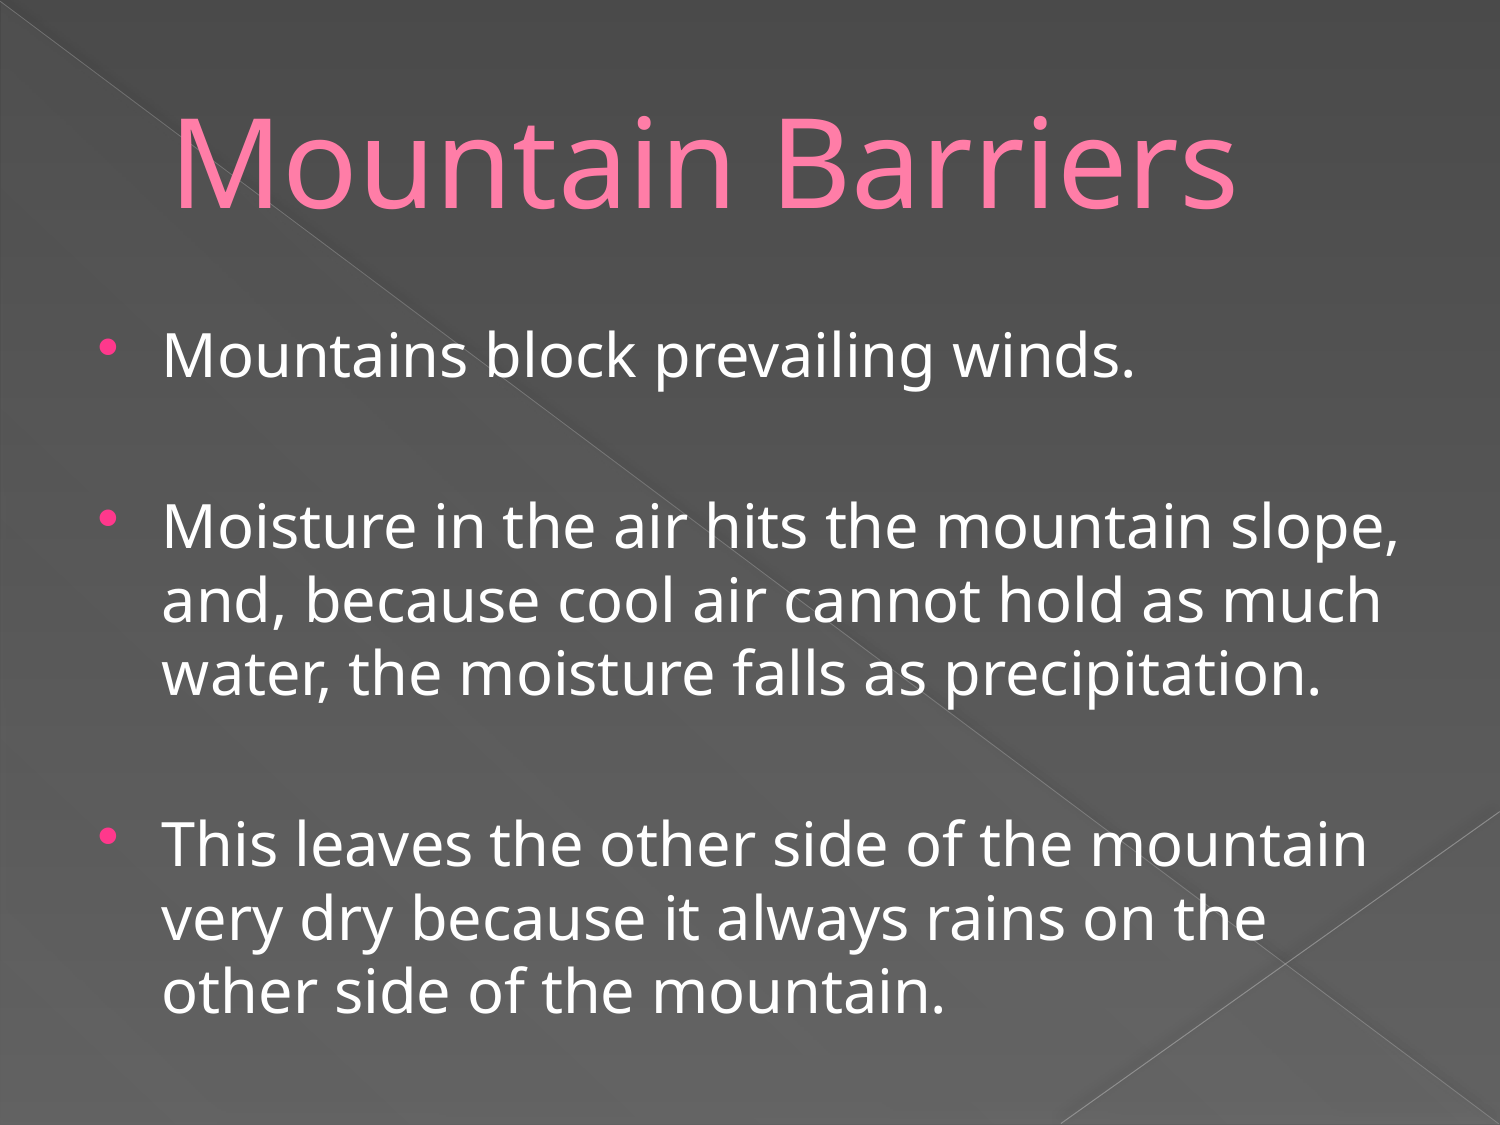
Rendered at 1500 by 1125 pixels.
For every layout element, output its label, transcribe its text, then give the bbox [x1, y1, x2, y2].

list Mountains block prevailing winds. Moisture in the air hits the mountain slope, and, because cool air cannot hold as much water, the moisture falls as precipitation. This leaves the other side of the mountain very dry because it always rains on the other side of the mountain. [75, 308, 1425, 1059]
title Mountain Barriers [75, 43, 1425, 274]
